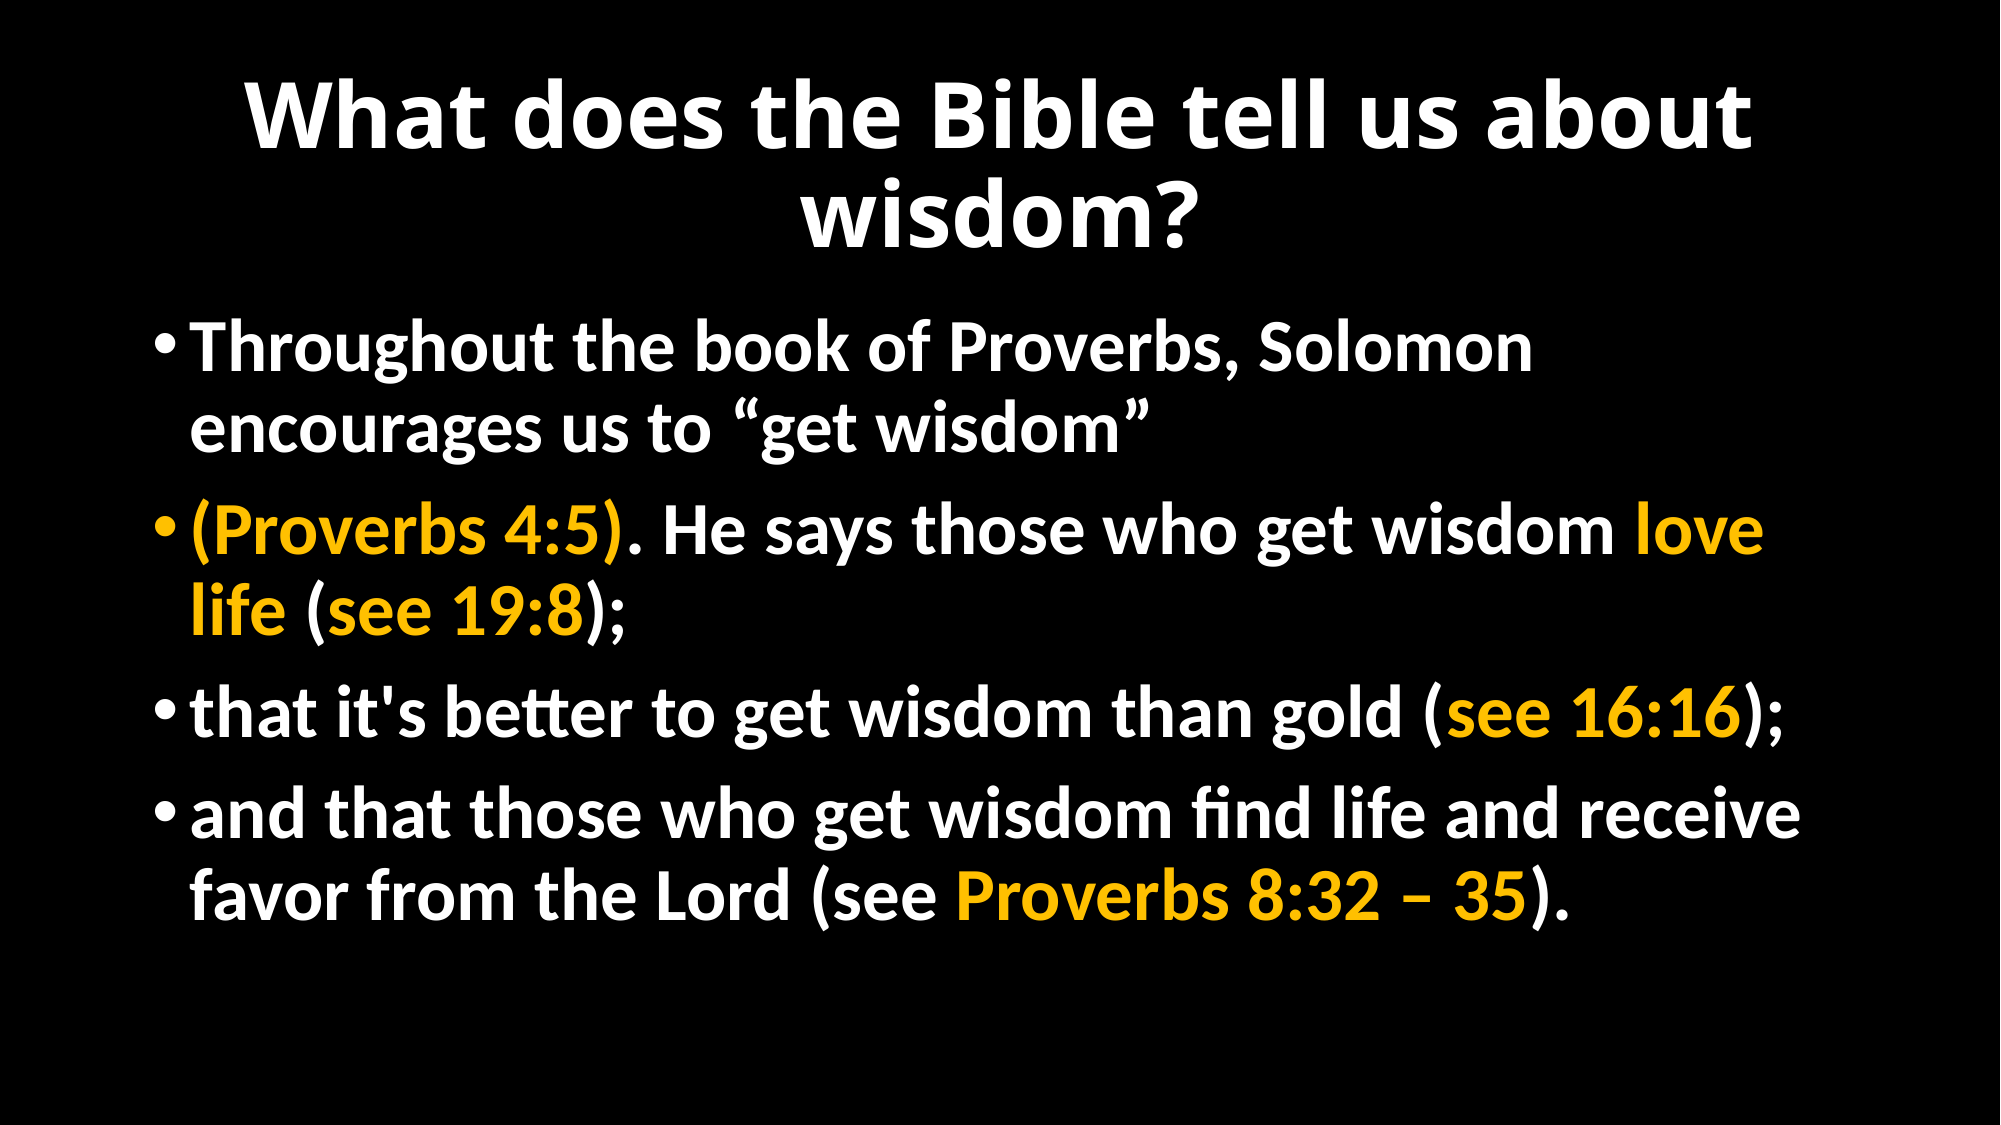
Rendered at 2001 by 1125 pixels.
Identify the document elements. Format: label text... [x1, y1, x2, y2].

list Throughout the book of Proverbs, Solomon encourages us to “get wisdom” (Proverbs 4:5). He says those who get wisdom love life (see 19:8); that it's better to get wisdom than gold (see 16:16); and that those who get wisdom find life and receive favor from the Lord (see Proverbs 8:32 – 35). [137, 299, 1863, 1014]
title What does the Bible tell us about wisdom? [137, 59, 1863, 278]
